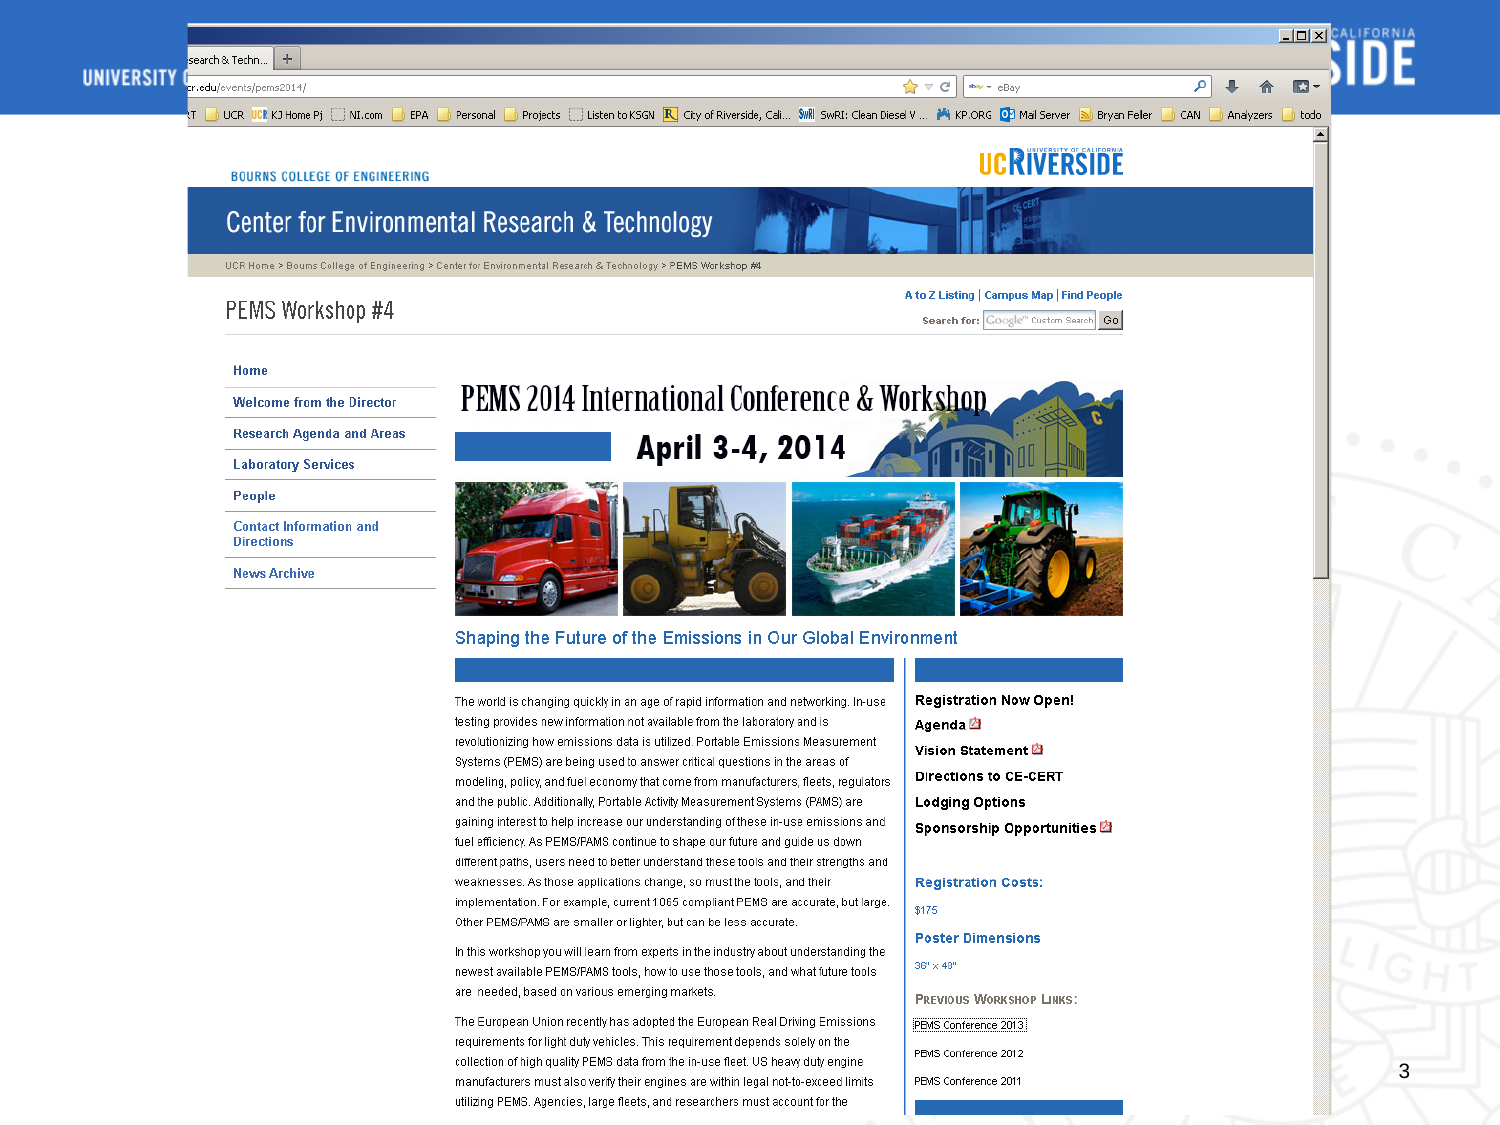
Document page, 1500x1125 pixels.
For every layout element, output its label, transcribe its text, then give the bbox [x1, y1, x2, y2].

picture [0, 0, 1500, 1125]
slide_number 3 [1336, 1050, 1425, 1100]
